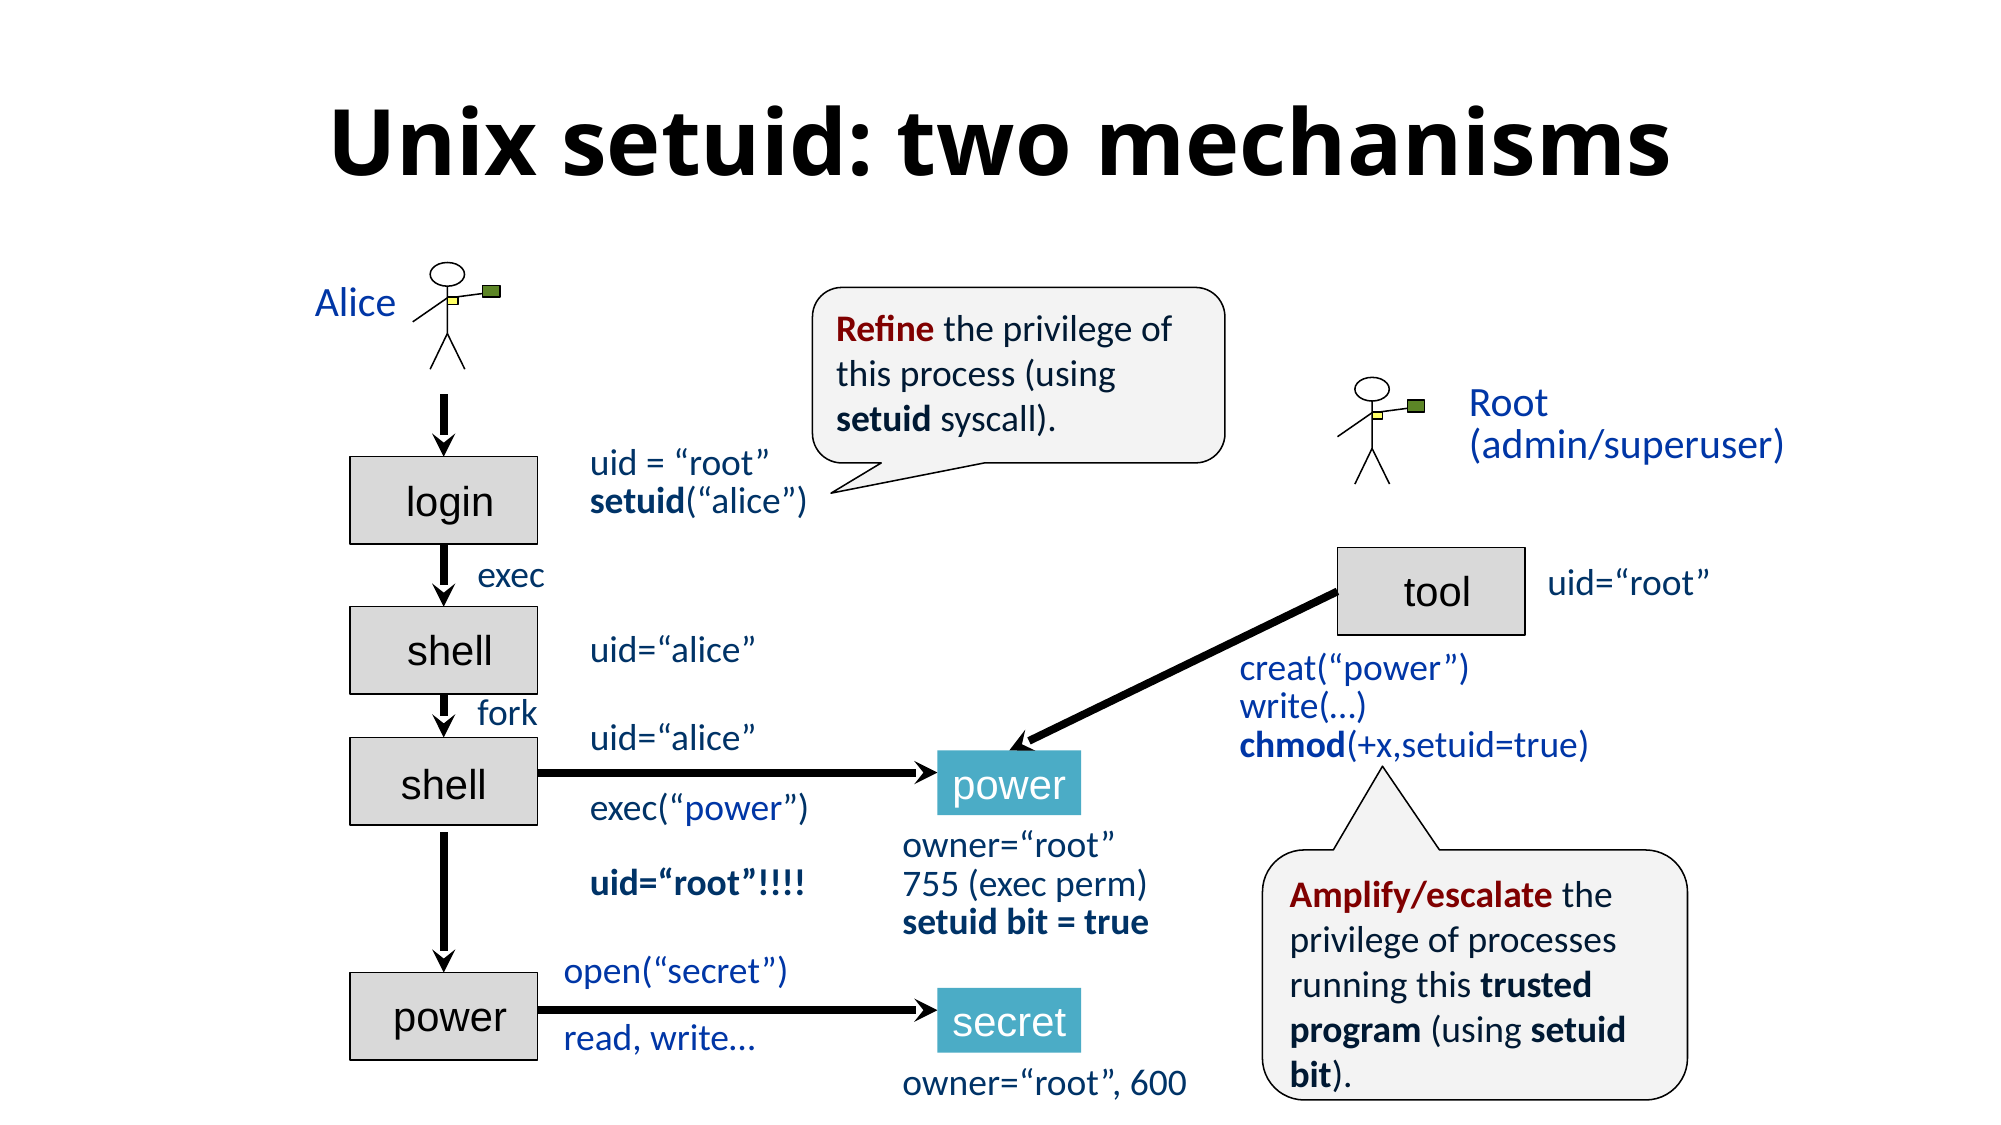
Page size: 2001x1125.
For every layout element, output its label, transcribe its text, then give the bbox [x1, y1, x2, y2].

text_box uid=“alice” [575, 712, 850, 766]
text_box creat(“power”) write(…) chmod(+x,setuid=true) [1224, 642, 1688, 773]
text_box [1337, 377, 1425, 485]
text_box power [937, 750, 1082, 816]
text_box secret [937, 987, 1082, 1053]
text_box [1009, 591, 1338, 751]
text_box power [356, 982, 544, 1048]
text_box Alice [299, 274, 407, 332]
text_box exec [462, 549, 738, 603]
text_box [350, 606, 538, 695]
text_box open(“secret”) [548, 945, 900, 999]
text_box owner=“root” 755 (exec perm) setuid bit = true [887, 820, 1213, 950]
text_box login [356, 466, 544, 532]
text_box shell [350, 750, 538, 816]
text_box [350, 972, 538, 1061]
text_box Amplify/escalate the privilege of processes running this trusted program (using setuid bit). [1262, 766, 1688, 1100]
text_box [350, 456, 538, 545]
text_box uid=“root” [1532, 557, 1808, 611]
text_box Root (admin/superuser) [1454, 374, 1808, 475]
text_box tool [1343, 557, 1532, 623]
text_box [350, 737, 538, 750]
text_box read, write… [548, 1018, 825, 1066]
text_box uid=“alice” [575, 624, 850, 678]
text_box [412, 262, 501, 370]
text_box shell [356, 616, 544, 682]
text_box fork [462, 687, 600, 741]
text_box [350, 816, 538, 825]
text_box owner=“root”, 600 [887, 1057, 1225, 1111]
text_box Refine the privilege of this process (using setuid syscall). [812, 287, 1225, 494]
title Unix setuid: two mechanisms [99, 45, 1900, 233]
text_box uid=“root”!!!! [575, 857, 850, 911]
text_box [1337, 547, 1525, 636]
text_box uid = “root” setuid(“alice”) [574, 437, 1038, 529]
text_box exec(“power”) [575, 782, 850, 836]
